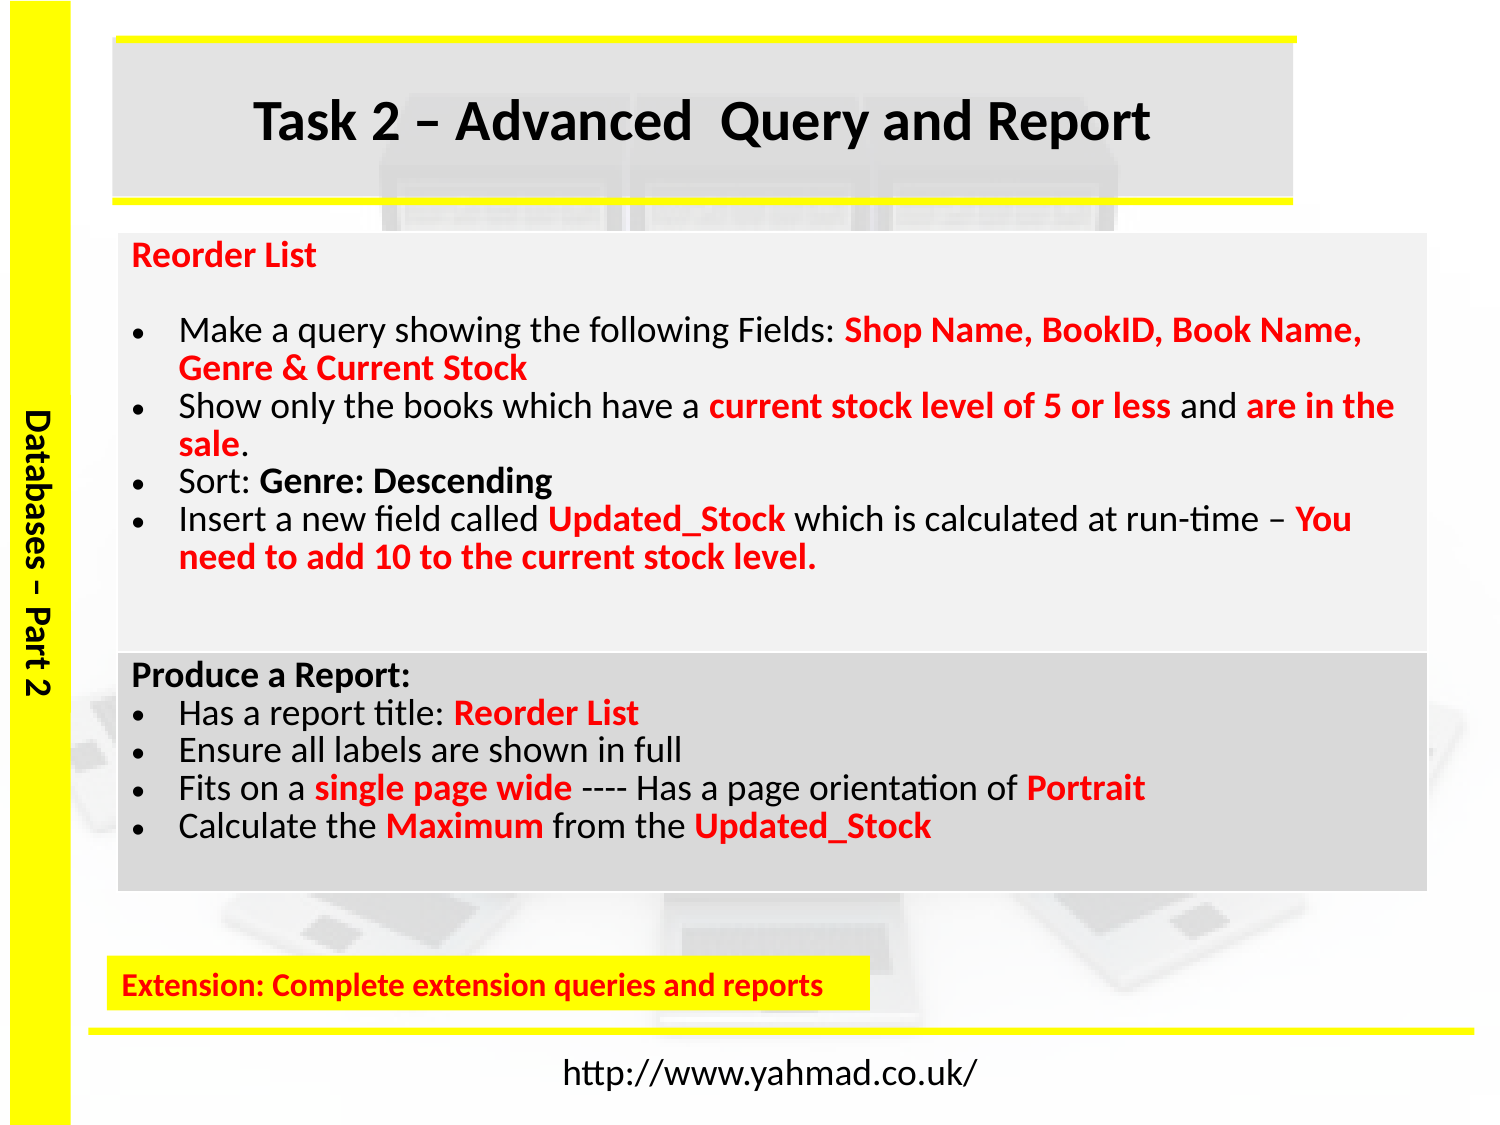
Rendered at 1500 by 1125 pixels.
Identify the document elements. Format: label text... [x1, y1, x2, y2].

text_box Extension: Complete extension queries and reports [106, 955, 870, 1011]
text_box Task 2 – Advanced Query and Report [112, 37, 1294, 196]
table_header Reorder List Make a query showing the following Fields: Shop Name, BookID, Book Name, Genre & Current Stock Show only the books which have a current stock level of 5 or less and are in the sale. Sort: Genre: Descending Insert a new field called Updated_Stock which is calculated at run-time – You need to add 10 to the current stock level. [118, 233, 1427, 651]
text_box [114, 34, 1299, 45]
text_box http://www.yahmad.co.uk/ [547, 1040, 993, 1100]
table_cell Produce a Report: Has a report title: Reorder List Ensure all labels are shown in full Fits on a single page wide ---- Has a page orientation of Portrait Calculate the Maximum from the Updated_Stock [118, 653, 1427, 891]
text_box [110, 196, 1295, 207]
